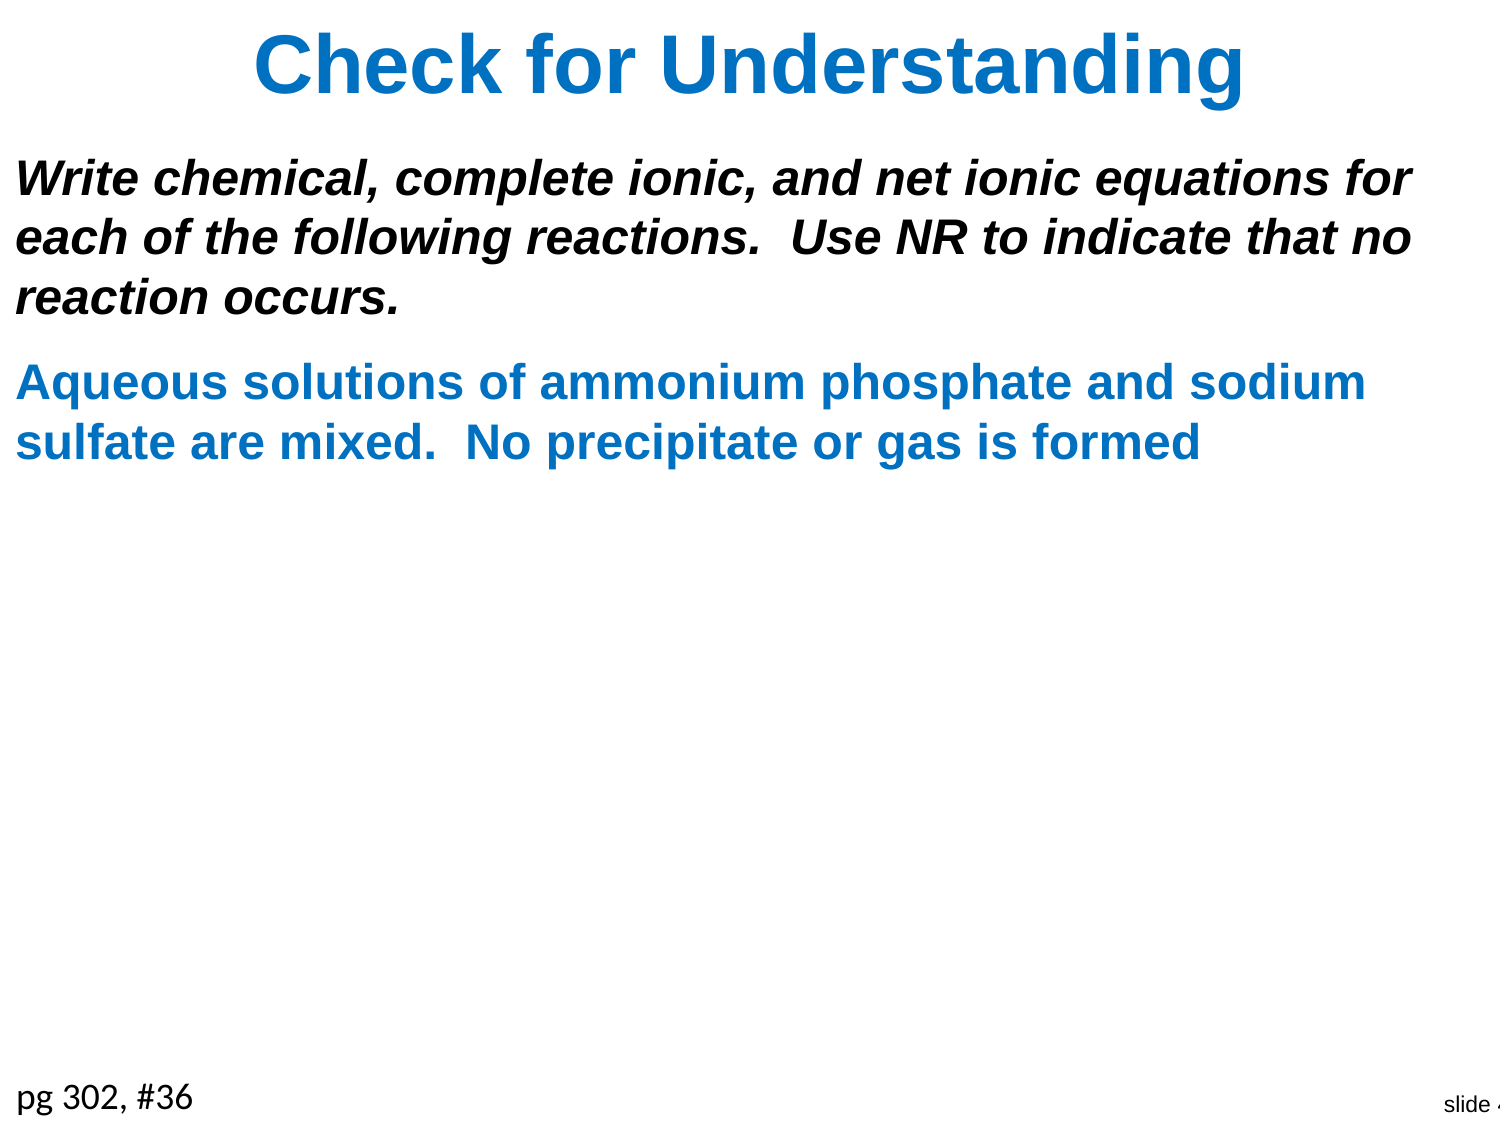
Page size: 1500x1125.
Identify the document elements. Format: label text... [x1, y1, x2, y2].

list Write chemical, complete ionic, and net ionic equations for each of the following reactions. Use NR to indicate that no reaction occurs. Aqueous solutions of ammonium phosphate and sodium sulfate are mixed. No precipitate or gas is formed [0, 137, 1500, 1079]
text_box pg 302, #36 [1, 1064, 209, 1125]
title Check for Understanding [30, 0, 1470, 120]
